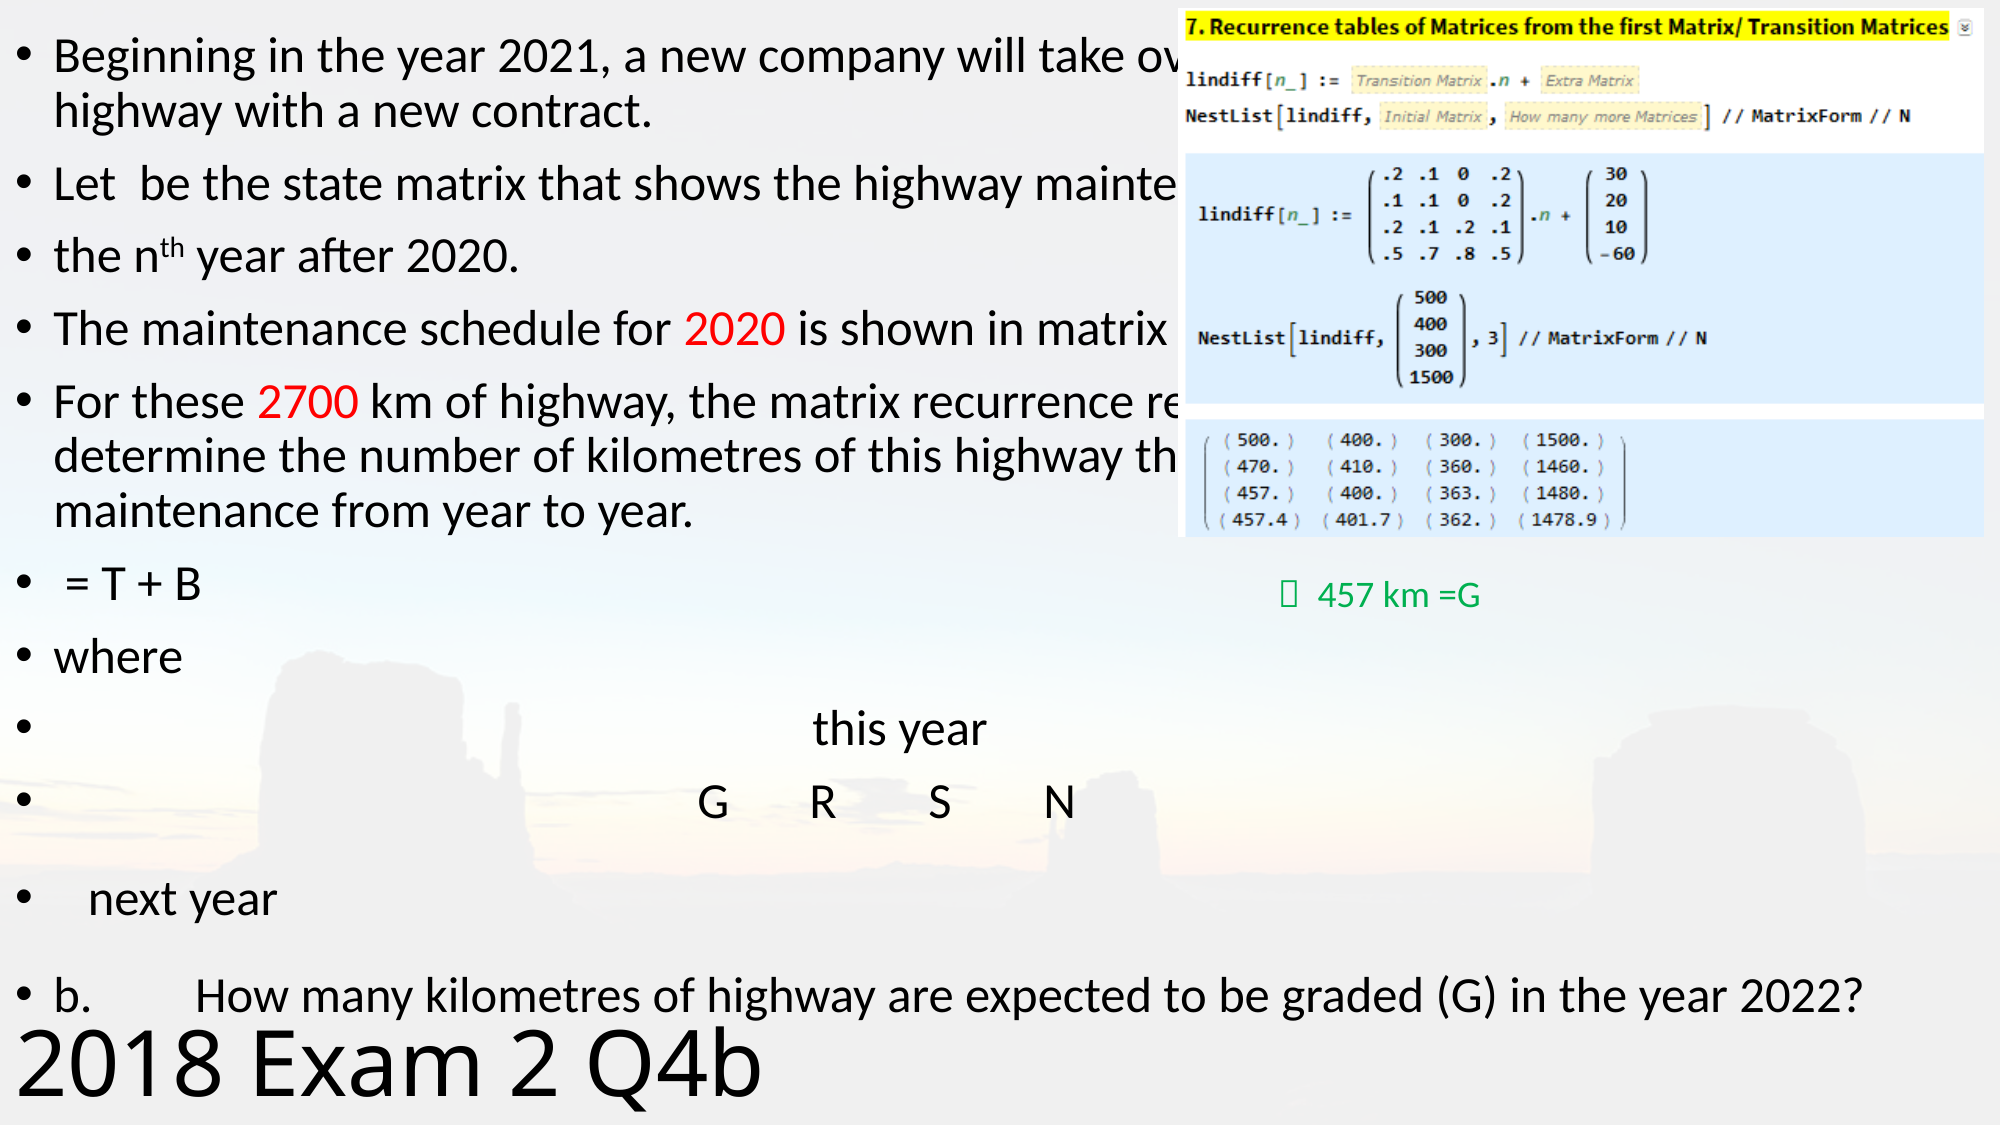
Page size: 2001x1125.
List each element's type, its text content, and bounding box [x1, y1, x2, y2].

title 2018 Exam 2 Q4b [0, 1008, 1725, 1125]
picture [1178, 8, 1984, 537]
